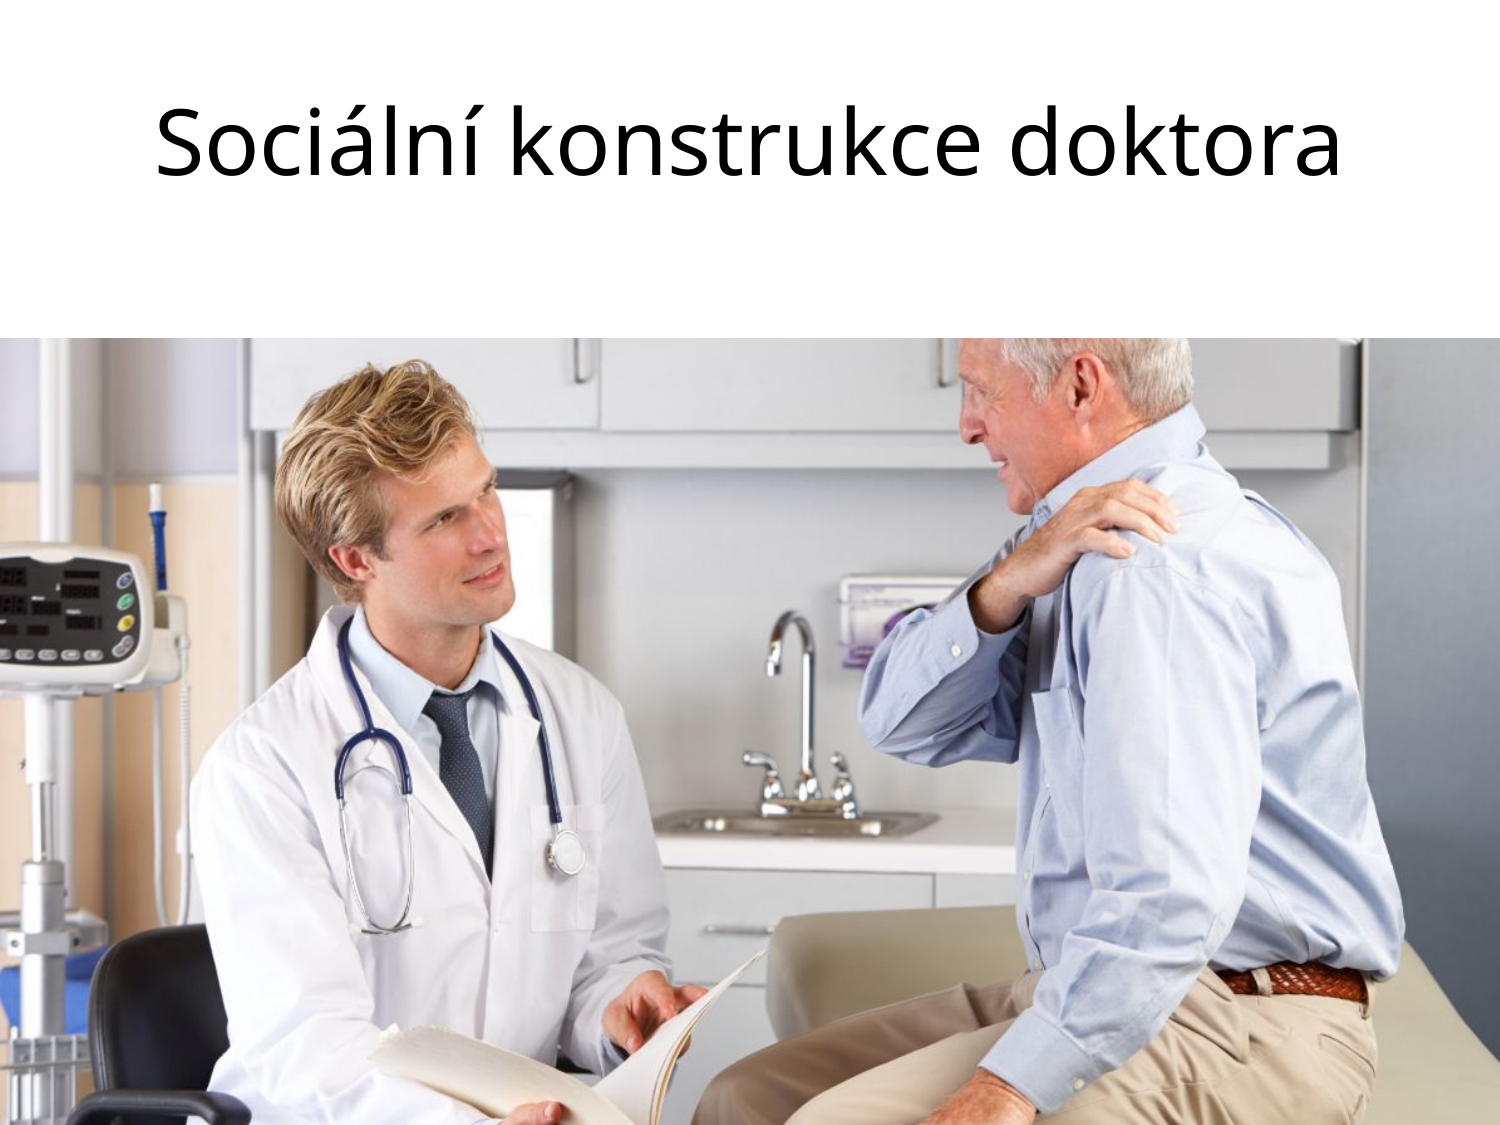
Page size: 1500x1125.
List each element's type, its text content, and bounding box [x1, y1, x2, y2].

title Sociální konstrukce doktora [74, 44, 1426, 233]
picture [0, 338, 1500, 1125]
